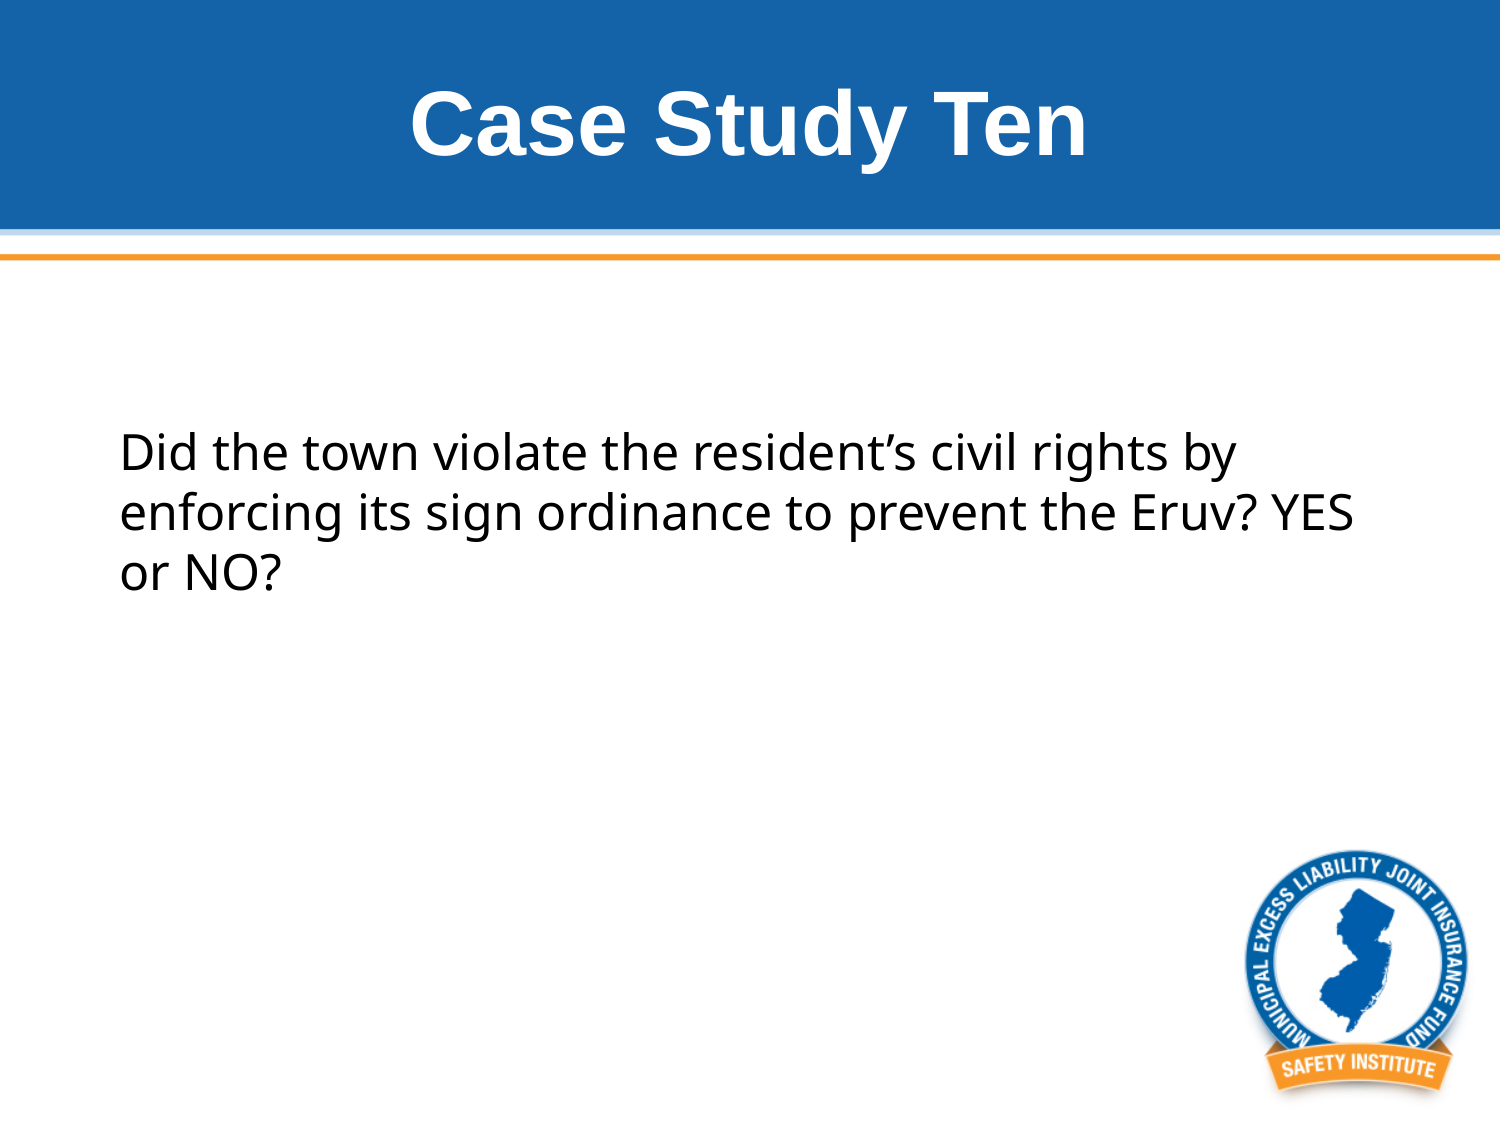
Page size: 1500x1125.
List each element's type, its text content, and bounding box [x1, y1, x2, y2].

title Case Study Ten [74, 42, 1426, 195]
picture [0, 0, 1500, 1125]
text_box Did the town violate the resident’s civil rights by enforcing its sign ordinance to prevent the Eruv? YES or NO? [104, 412, 1393, 608]
